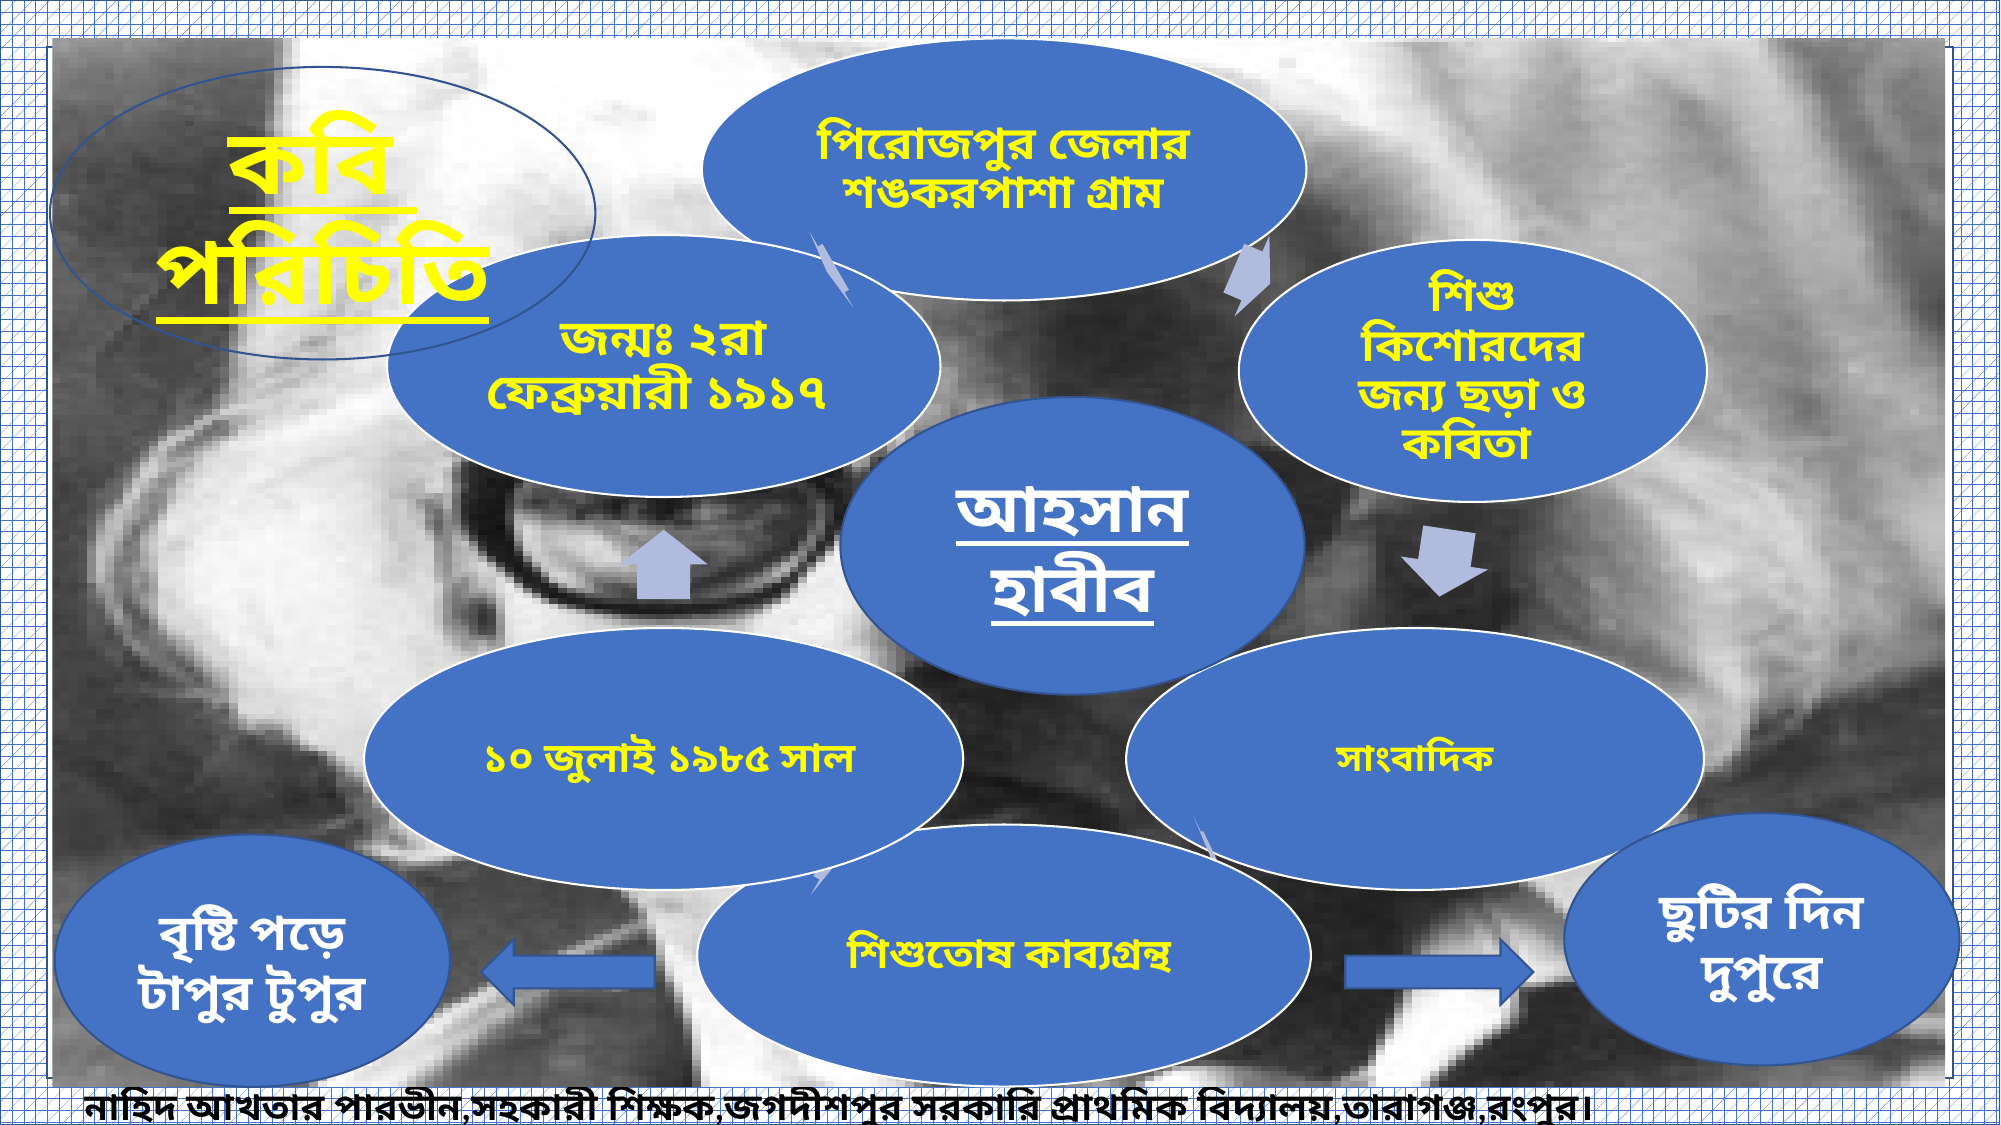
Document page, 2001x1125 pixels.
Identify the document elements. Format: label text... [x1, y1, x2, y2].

text_box ছুটির দিন দুপুরে [1946, 891, 1961, 988]
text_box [52, 37, 1946, 1087]
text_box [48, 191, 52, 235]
